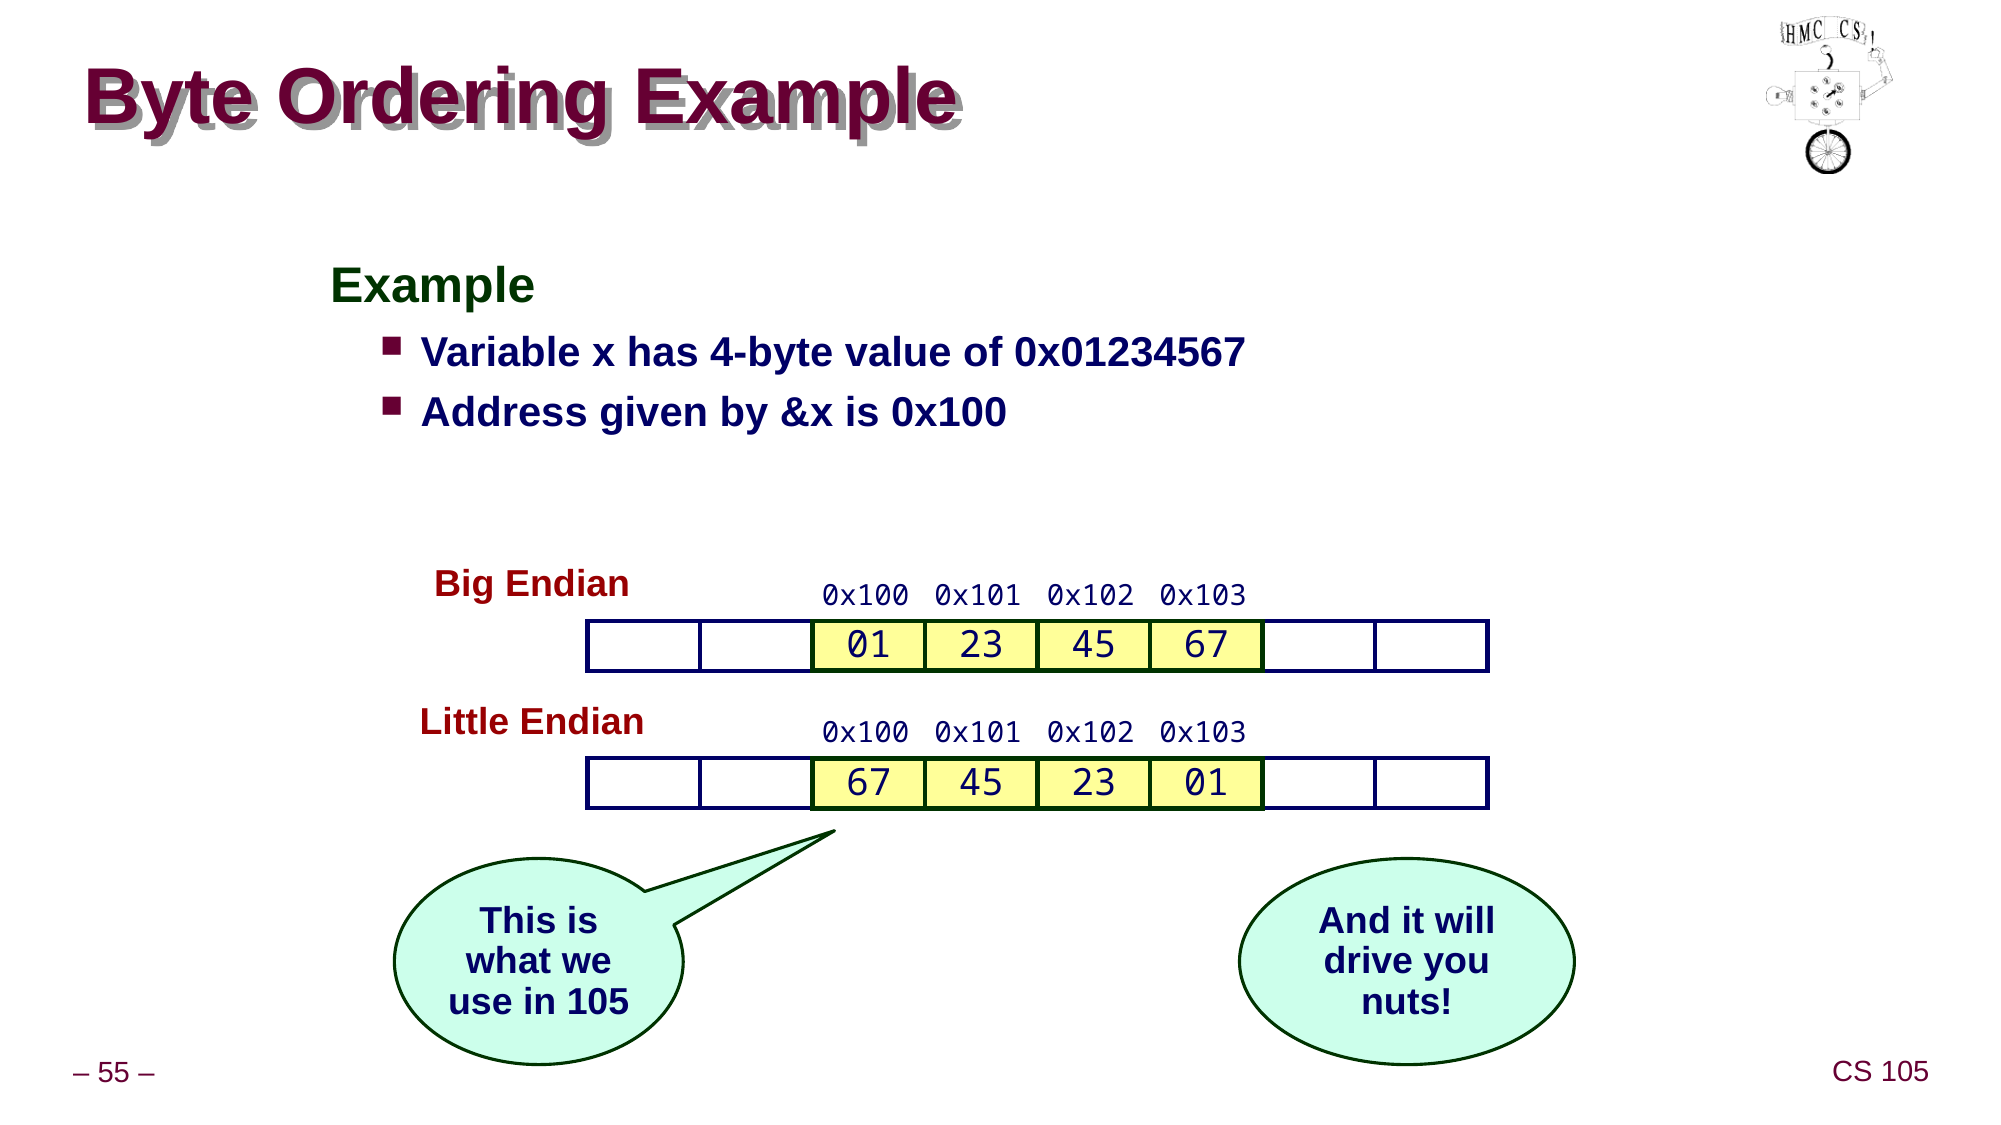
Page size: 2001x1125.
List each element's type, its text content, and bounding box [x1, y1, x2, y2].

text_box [587, 707, 1488, 813]
list Example Variable x has 4-byte value of 0x01234567 Address given by &x is 0x100 [315, 249, 1611, 1039]
title Byte Ordering Example [83, 37, 1717, 160]
text_box And it will drive you nuts! [1239, 858, 1575, 1065]
text_box Big Endian [387, 558, 682, 613]
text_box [812, 616, 1263, 676]
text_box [812, 753, 1263, 813]
picture [1766, 12, 1893, 174]
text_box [587, 570, 1488, 676]
text_box Little Endian [387, 695, 682, 750]
text_box This is what we use in 105 [394, 830, 835, 1065]
